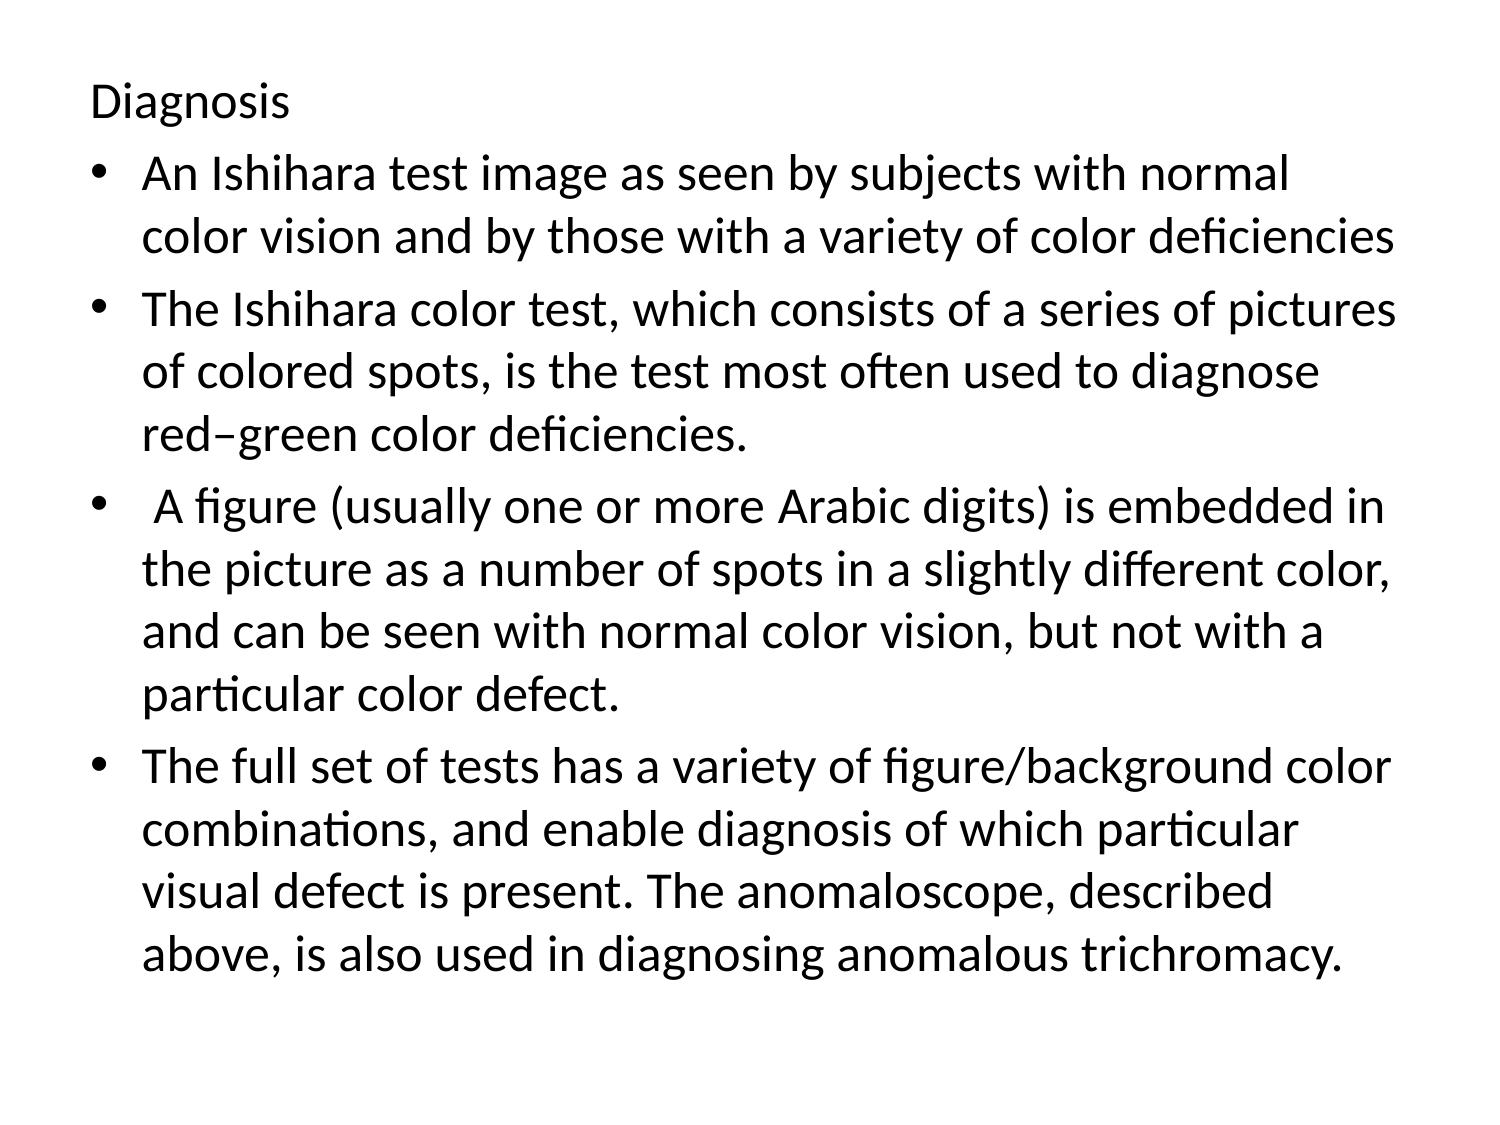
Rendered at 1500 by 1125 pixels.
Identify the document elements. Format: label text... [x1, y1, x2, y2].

list Diagnosis An Ishihara test image as seen by subjects with normal color vision and by those with a variety of color deficiencies The Ishihara color test, which consists of a series of pictures of colored spots, is the test most often used to diagnose red–green color deficiencies. A figure (usually one or more Arabic digits) is embedded in the picture as a number of spots in a slightly different color, and can be seen with normal color vision, but not with a particular color defect. The full set of tests has a variety of figure/background color combinations, and enable diagnosis of which particular visual defect is present. The anomaloscope, described above, is also used in diagnosing anomalous trichromacy. [75, 58, 1425, 1090]
